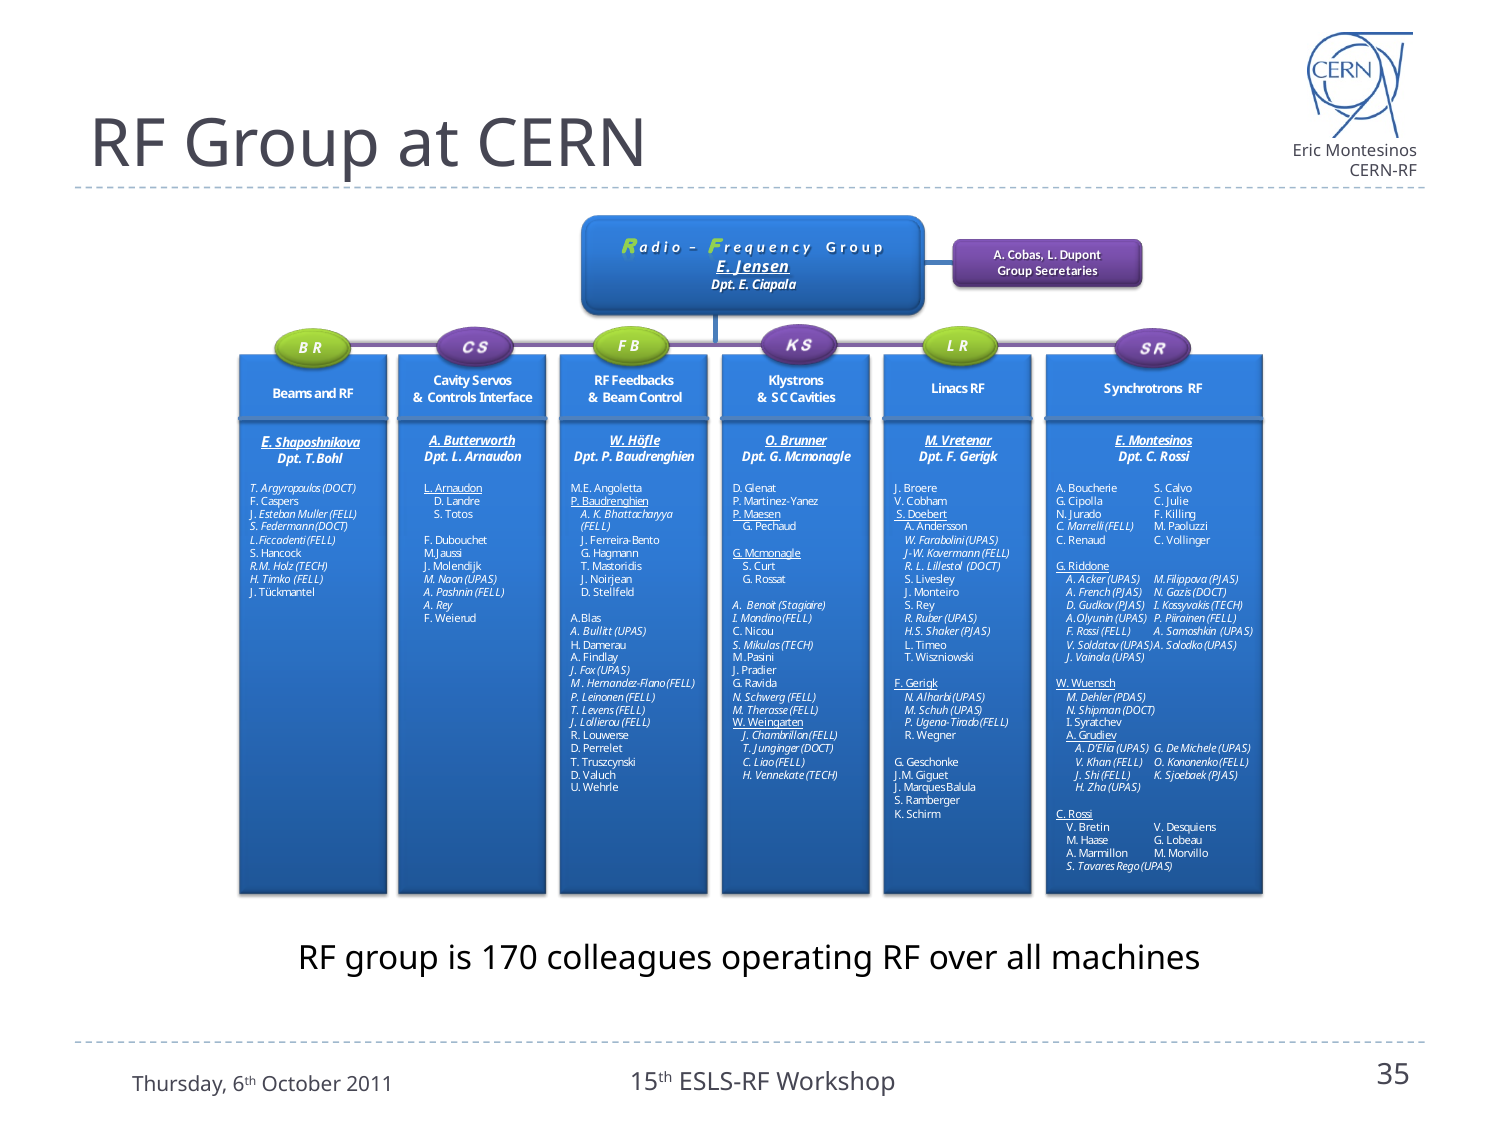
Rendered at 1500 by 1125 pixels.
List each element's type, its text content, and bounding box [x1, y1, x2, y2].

slide_number 35 [1100, 1042, 1425, 1103]
footer 15th ESLS-RF Workshop [475, 1042, 1051, 1103]
picture [231, 212, 1269, 926]
list RF group is 170 colleagues operating RF over all machines [75, 887, 1425, 1025]
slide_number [75, 1042, 451, 1103]
title RF Group at CERN [75, 24, 1425, 188]
